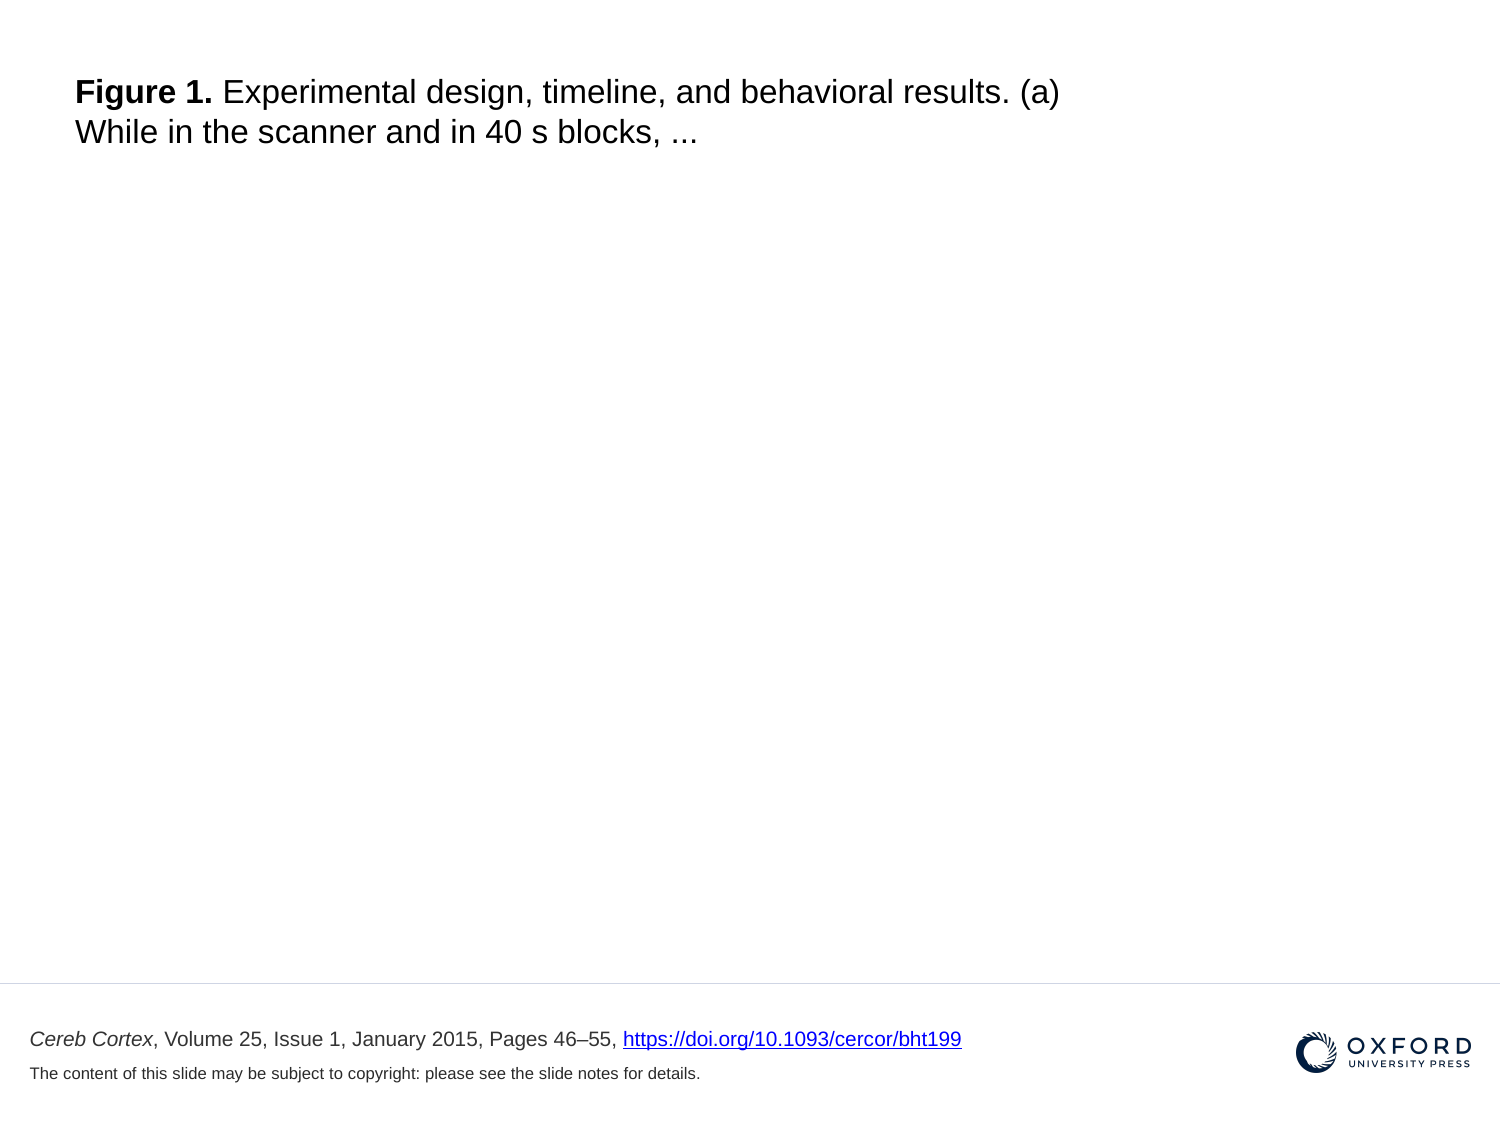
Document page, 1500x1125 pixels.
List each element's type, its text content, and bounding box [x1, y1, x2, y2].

title Figure 1. Experimental design, timeline, and behavioral results. (a) While in the scanner and in 40 s blocks, ... [75, 69, 1078, 171]
picture [1296, 1032, 1471, 1073]
footer Cereb Cortex, Volume 25, Issue 1, January 2015, Pages 46–55, https://doi.org/10.1093/cercor/bht199 The content of this slide may be subject to copyright: please see the slide notes for details. [0, 983, 1260, 1125]
